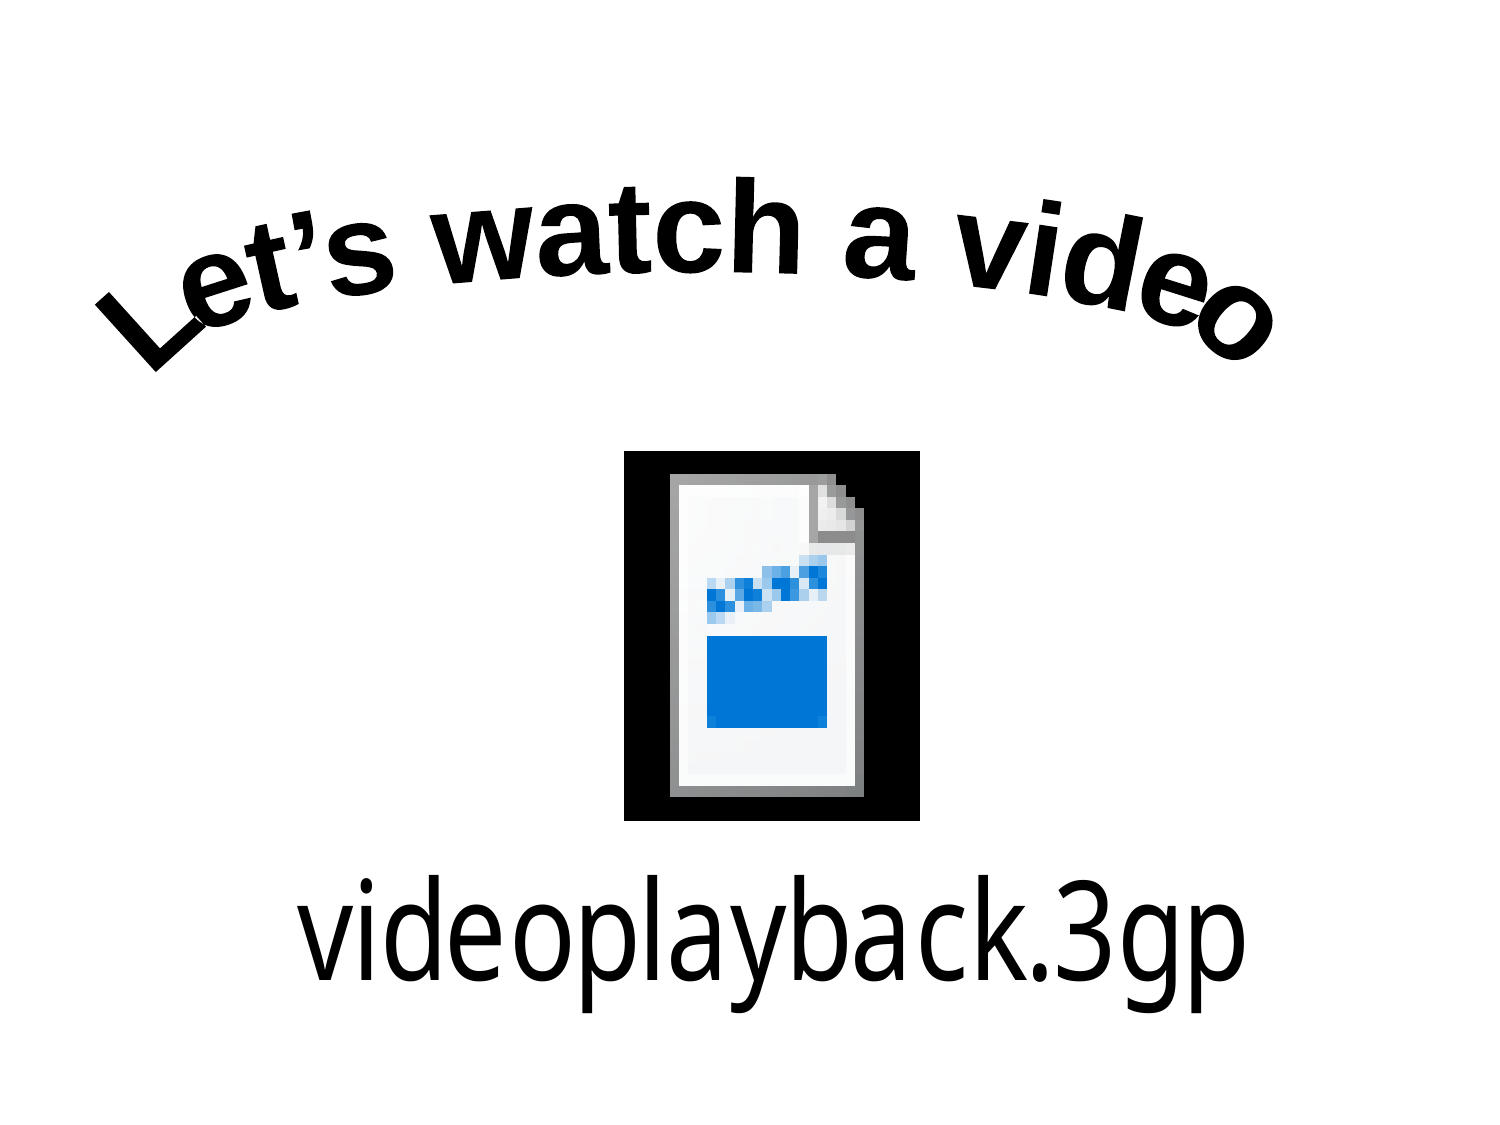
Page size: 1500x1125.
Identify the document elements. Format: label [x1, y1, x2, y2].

text_box [199, 450, 1345, 1063]
